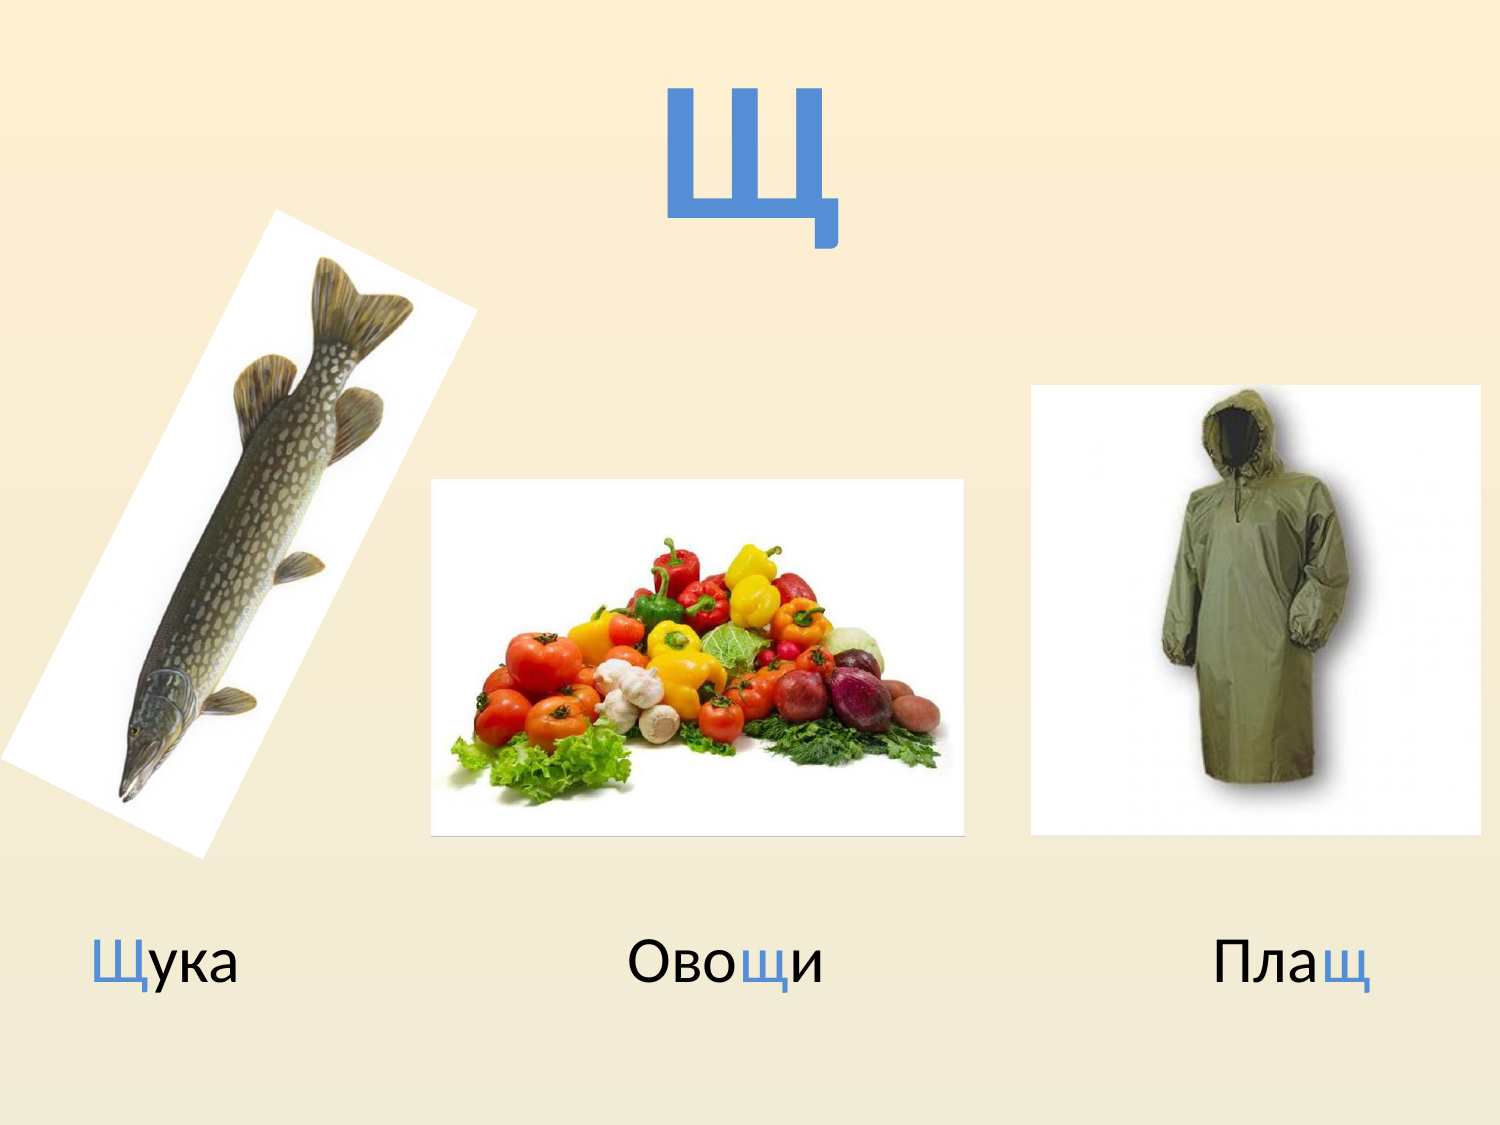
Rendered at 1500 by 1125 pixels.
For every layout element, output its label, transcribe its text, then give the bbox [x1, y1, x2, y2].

picture [0, 210, 965, 859]
picture [1031, 385, 1481, 835]
title Щ [75, 45, 1425, 233]
list Щука Овощи Плащ [75, 262, 1425, 1005]
